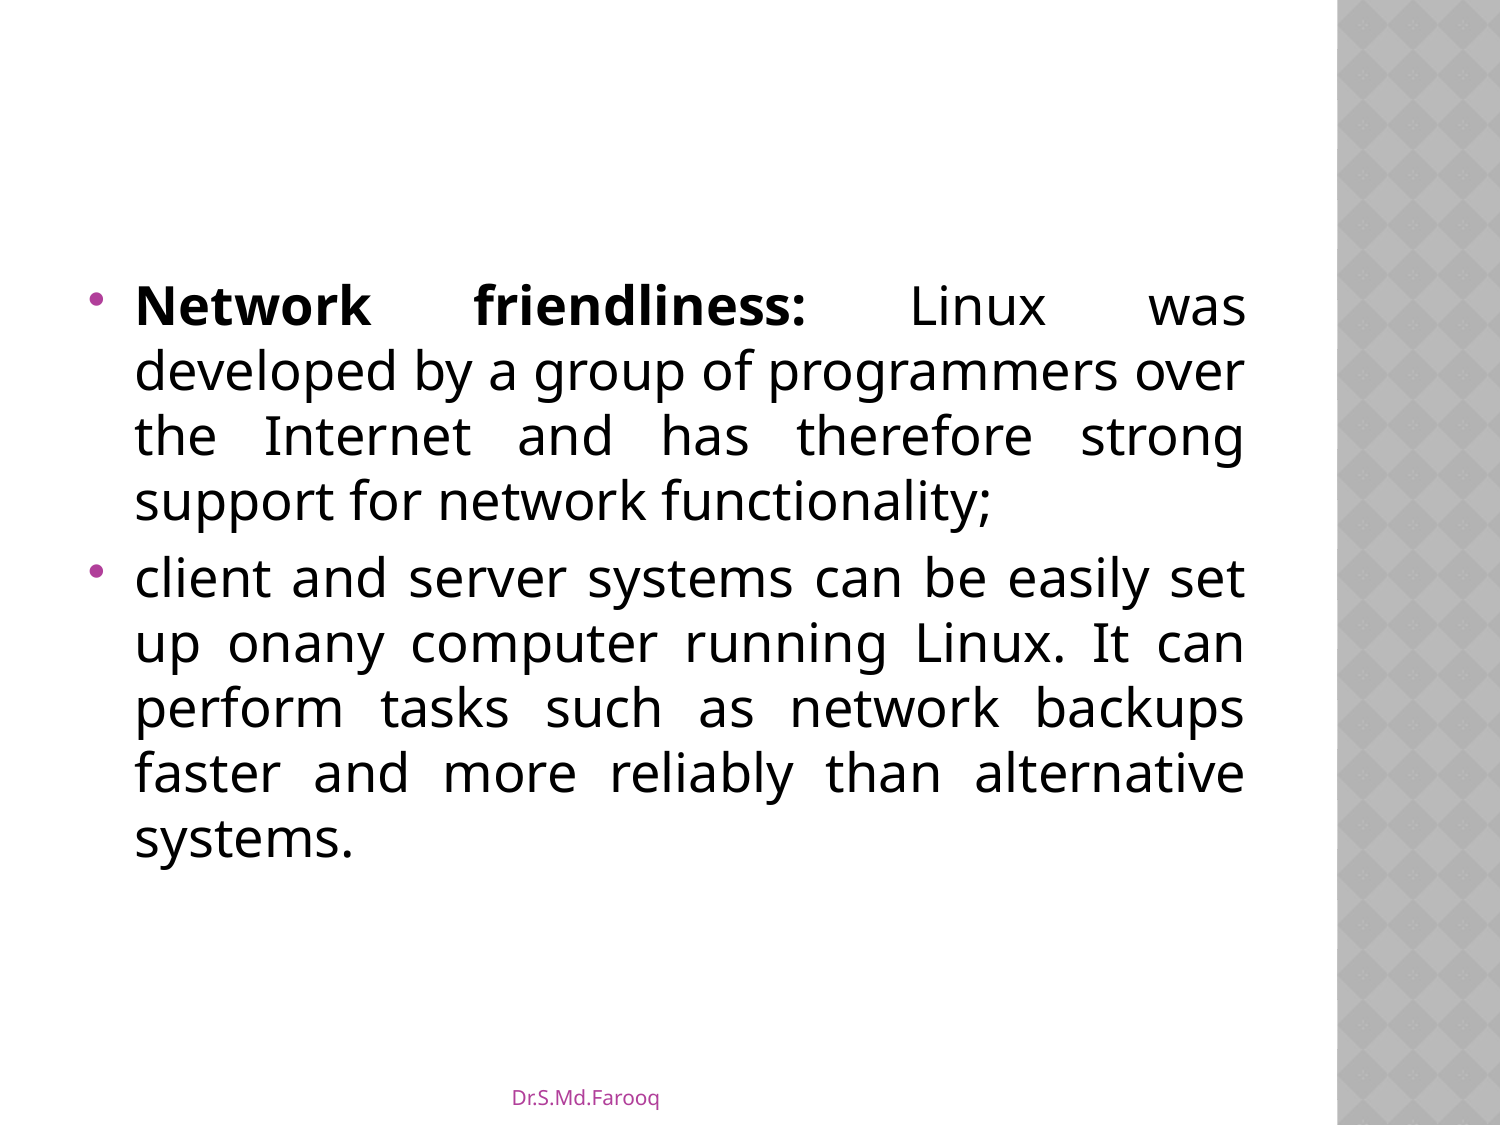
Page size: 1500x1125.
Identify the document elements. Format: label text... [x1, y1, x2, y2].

footer Dr.S.Md.Farooq [75, 1075, 675, 1114]
list Network friendliness: Linux was developed by a group of programmers over the Internet and has therefore strong support for network functionality; client and server systems can be easily set up onany computer running Linux. It can perform tasks such as network backups faster and more reliably than alternative systems. [75, 264, 1263, 1059]
